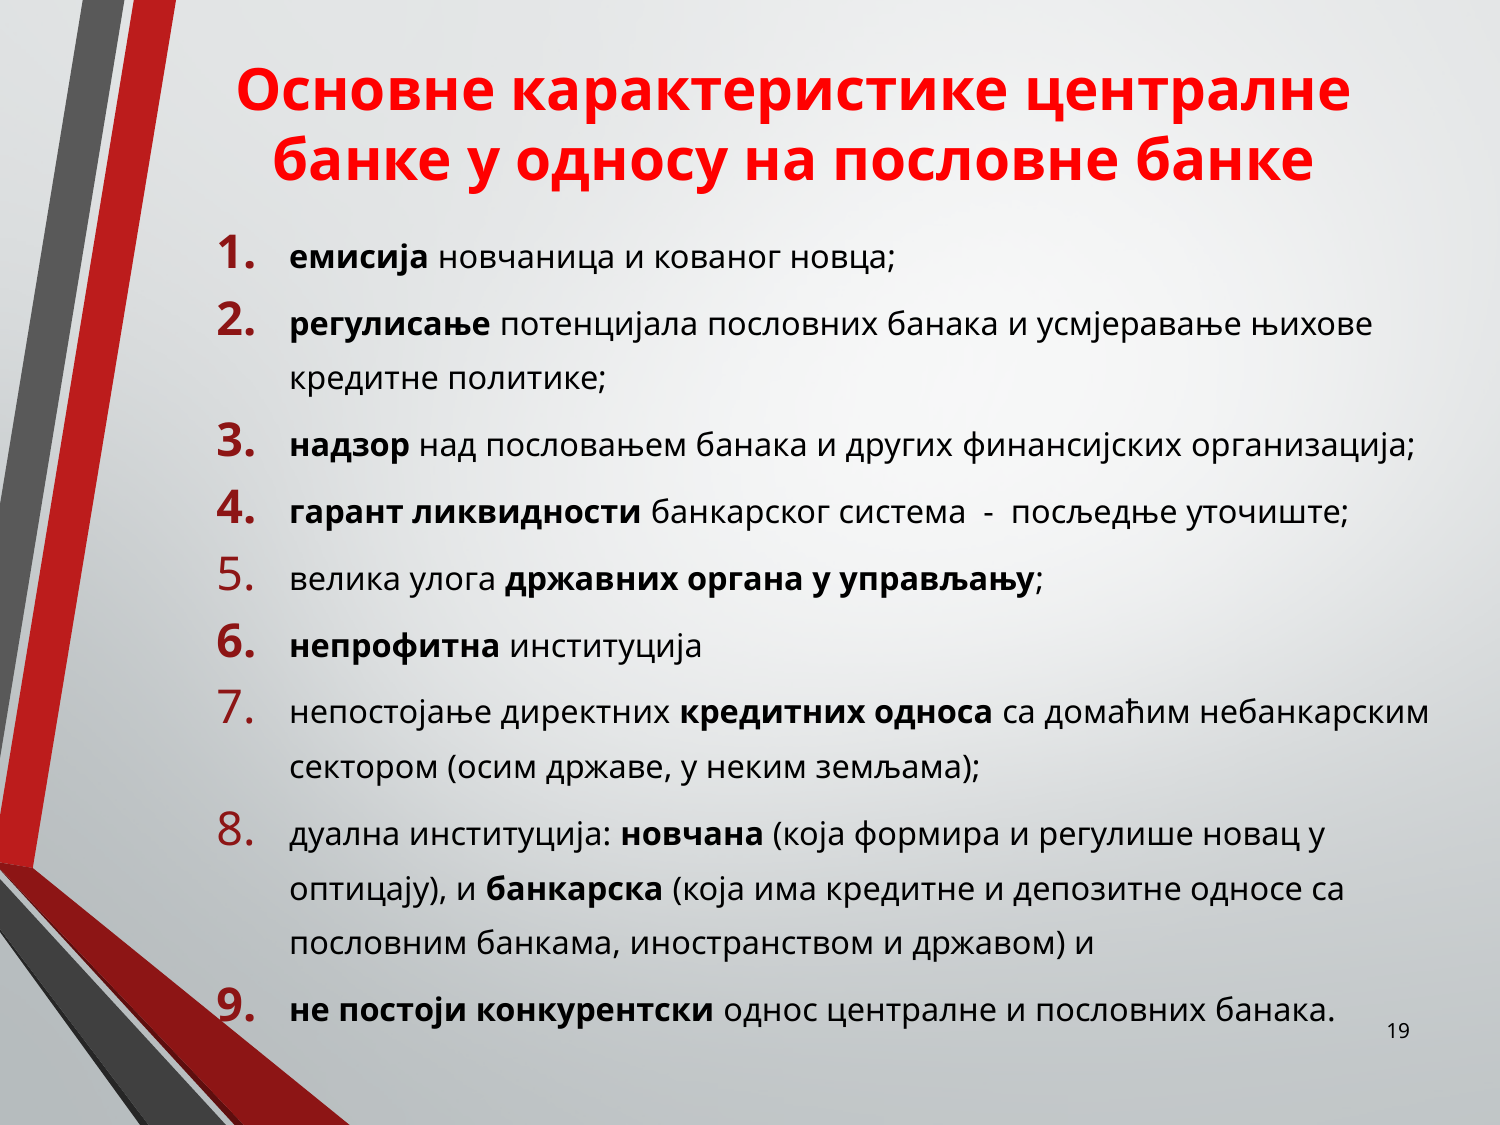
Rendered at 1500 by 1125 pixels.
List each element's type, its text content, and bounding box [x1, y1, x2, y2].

title Основне карактеристике централне банке у односу на пословне банке [162, 45, 1425, 200]
slide_number 19 [1354, 1001, 1425, 1062]
list емисија новчаница и кованог новца; регулисање потенцијала пословних банака и усмјеравање њихове кредитне политике; надзор над пословањем банака и других финансијских организација; гарант ликвидности банкарског система - посљедње уточиште; велика улога државних органа у управљању; непрофитна институција непостојање директних кредитних односа са домаћим небанкарским сектором (осим државе, у неким земљама); дуална институција: новчана (која формира и регулише новац у оптицају), и банкарска (која има кредитне и депозитне односе са пословним банкама, иностранством и државом) и не постоји конкурентски однос централне и пословних банака. [174, 212, 1469, 1038]
